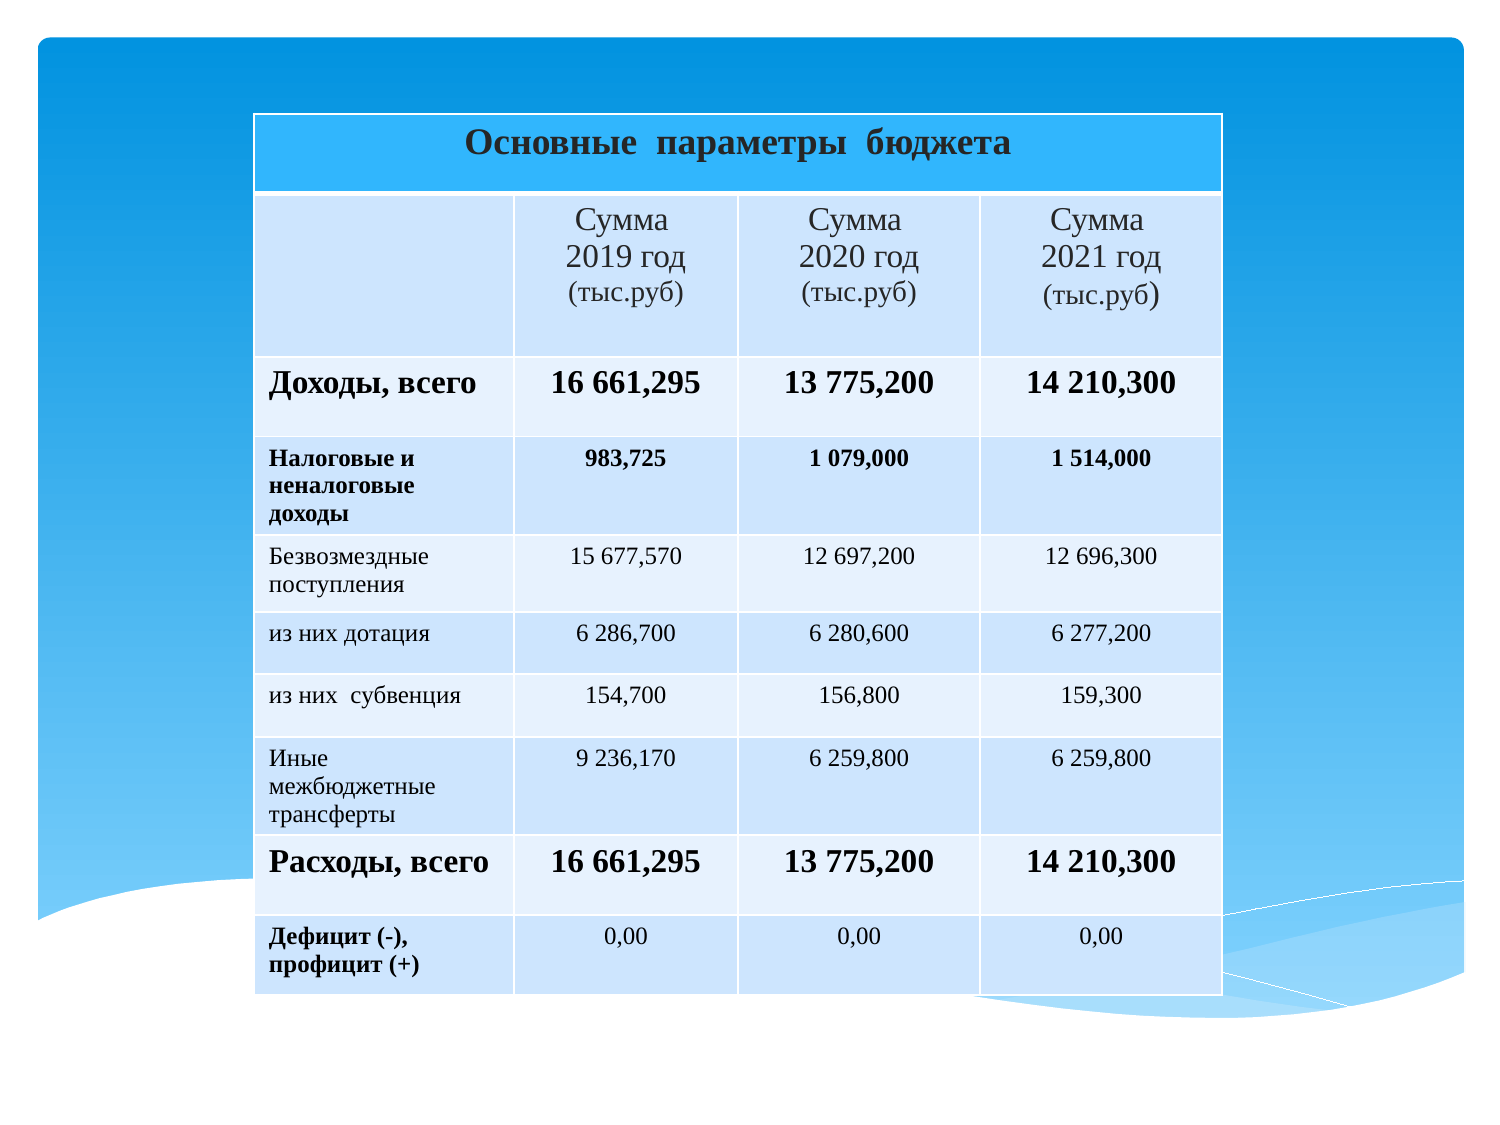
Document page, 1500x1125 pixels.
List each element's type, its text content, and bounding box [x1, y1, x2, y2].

table_cell 0,00 [739, 916, 979, 994]
table_cell 159,300 [981, 675, 1221, 736]
table_cell 1 079,000 [739, 437, 979, 534]
table_cell 14 210,300 [981, 358, 1221, 436]
table_cell 13 775,200 [739, 358, 979, 436]
table_cell 6 286,700 [515, 613, 737, 673]
table_cell из них субвенция [255, 675, 513, 736]
table_cell 14 210,300 [981, 836, 1221, 914]
table_cell 15 677,570 [515, 536, 737, 611]
table_cell 6 280,600 [739, 613, 979, 673]
table_cell 9 236,170 [515, 738, 737, 834]
table_cell Налоговые и неналоговые доходы [255, 437, 513, 534]
table_cell 0,00 [981, 916, 1221, 994]
table_cell из них дотация [255, 613, 513, 673]
table_cell 6 259,800 [739, 738, 979, 834]
table_cell 983,725 [515, 437, 737, 534]
table_cell Расходы, всего [255, 836, 513, 914]
title ДОХОДНАЯ ЧАСТЬ БЮДЖЕТА [134, 90, 1312, 480]
table_cell 16 661,295 [515, 358, 737, 436]
table_cell Сумма 2020 год (тыс.руб) [739, 196, 979, 356]
table_cell Доходы, всего [255, 358, 513, 436]
table_cell Безвозмездные поступления [255, 536, 513, 611]
table_cell 6 259,800 [981, 738, 1221, 834]
table_cell 13 775,200 [739, 836, 979, 914]
table_cell Сумма 2019 год (тыс.руб) [515, 196, 737, 356]
table_cell 12 697,200 [739, 536, 979, 611]
table_cell Дефицит (-), профицит (+) [255, 916, 513, 994]
table_cell 1 514,000 [981, 437, 1221, 534]
table_header Основные параметры бюджета [255, 115, 1221, 191]
table_cell 154,700 [515, 675, 737, 736]
table_cell 16 661,295 [515, 836, 737, 914]
table_cell 0,00 [515, 916, 737, 994]
table_cell [255, 196, 513, 356]
table_cell 156,800 [739, 675, 979, 736]
table_cell Иные межбюджетные трансферты [255, 738, 513, 834]
table_cell Сумма 2021 год (тыс.руб) [981, 196, 1221, 356]
table_cell 6 277,200 [981, 613, 1221, 673]
table_cell 12 696,300 [981, 536, 1221, 611]
